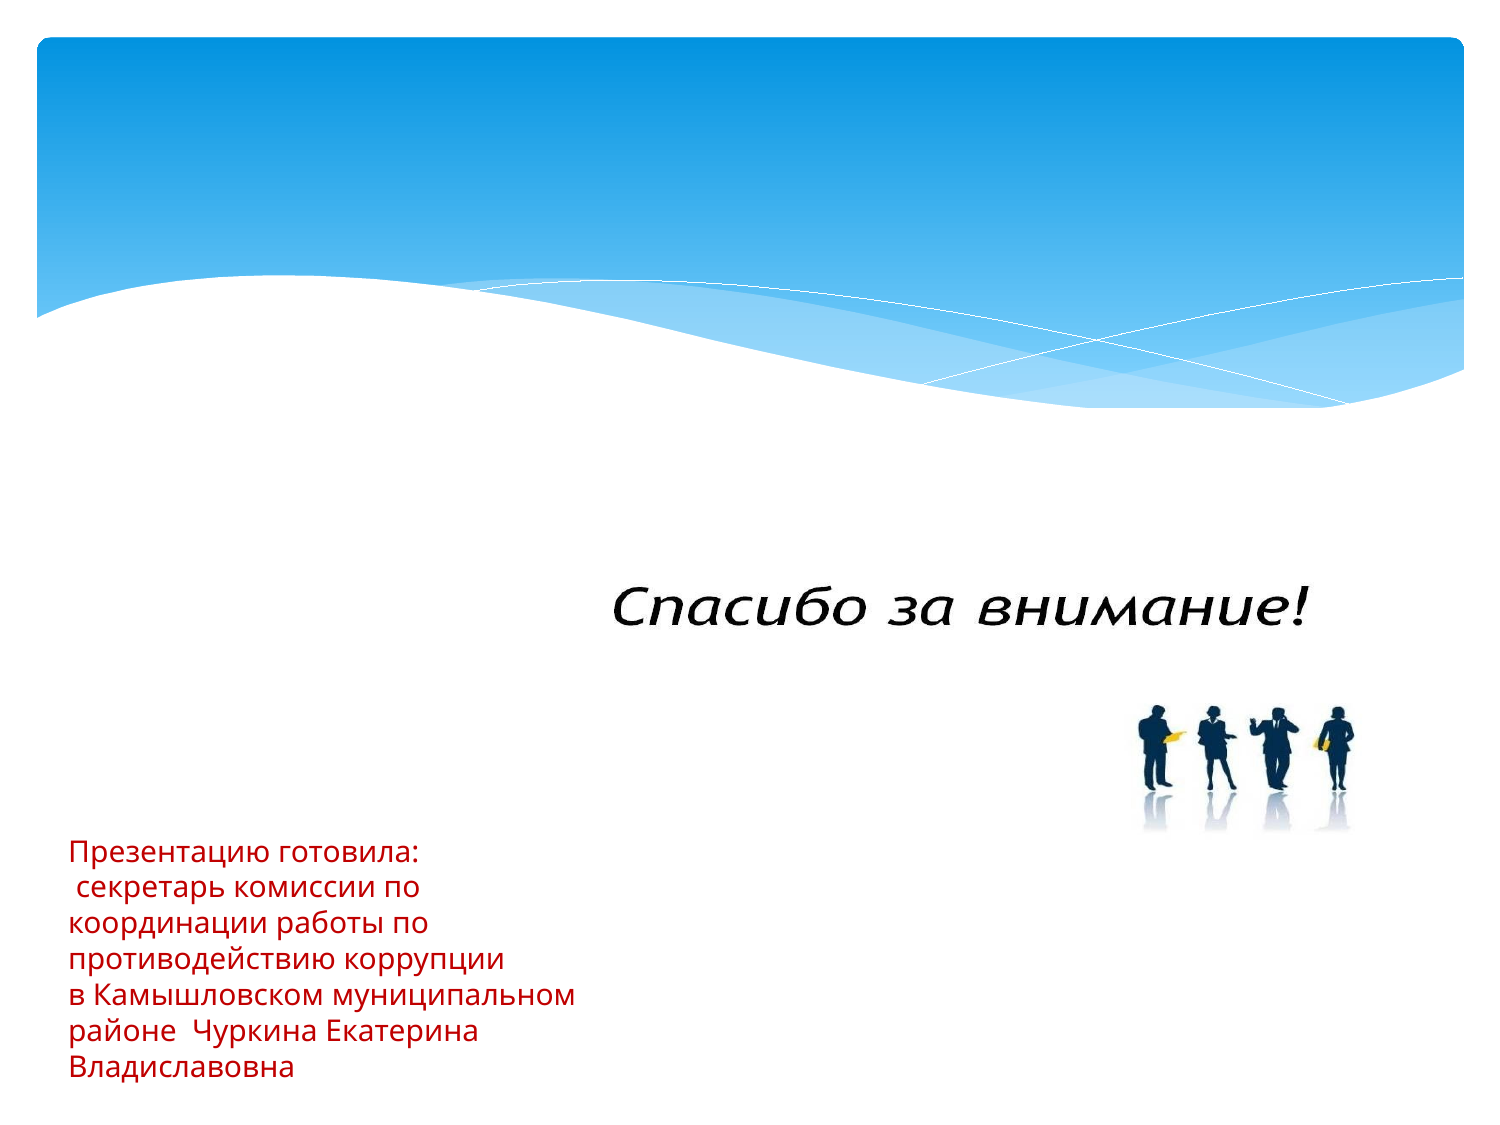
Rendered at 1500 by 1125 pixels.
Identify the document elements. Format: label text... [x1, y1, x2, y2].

picture [559, 408, 1375, 882]
title Презентацию готовила: секретарь комиссии по координации работы по противодействию коррупции в Камышловском муниципальном районе Чуркина Екатерина Владиславовна [53, 822, 632, 1094]
